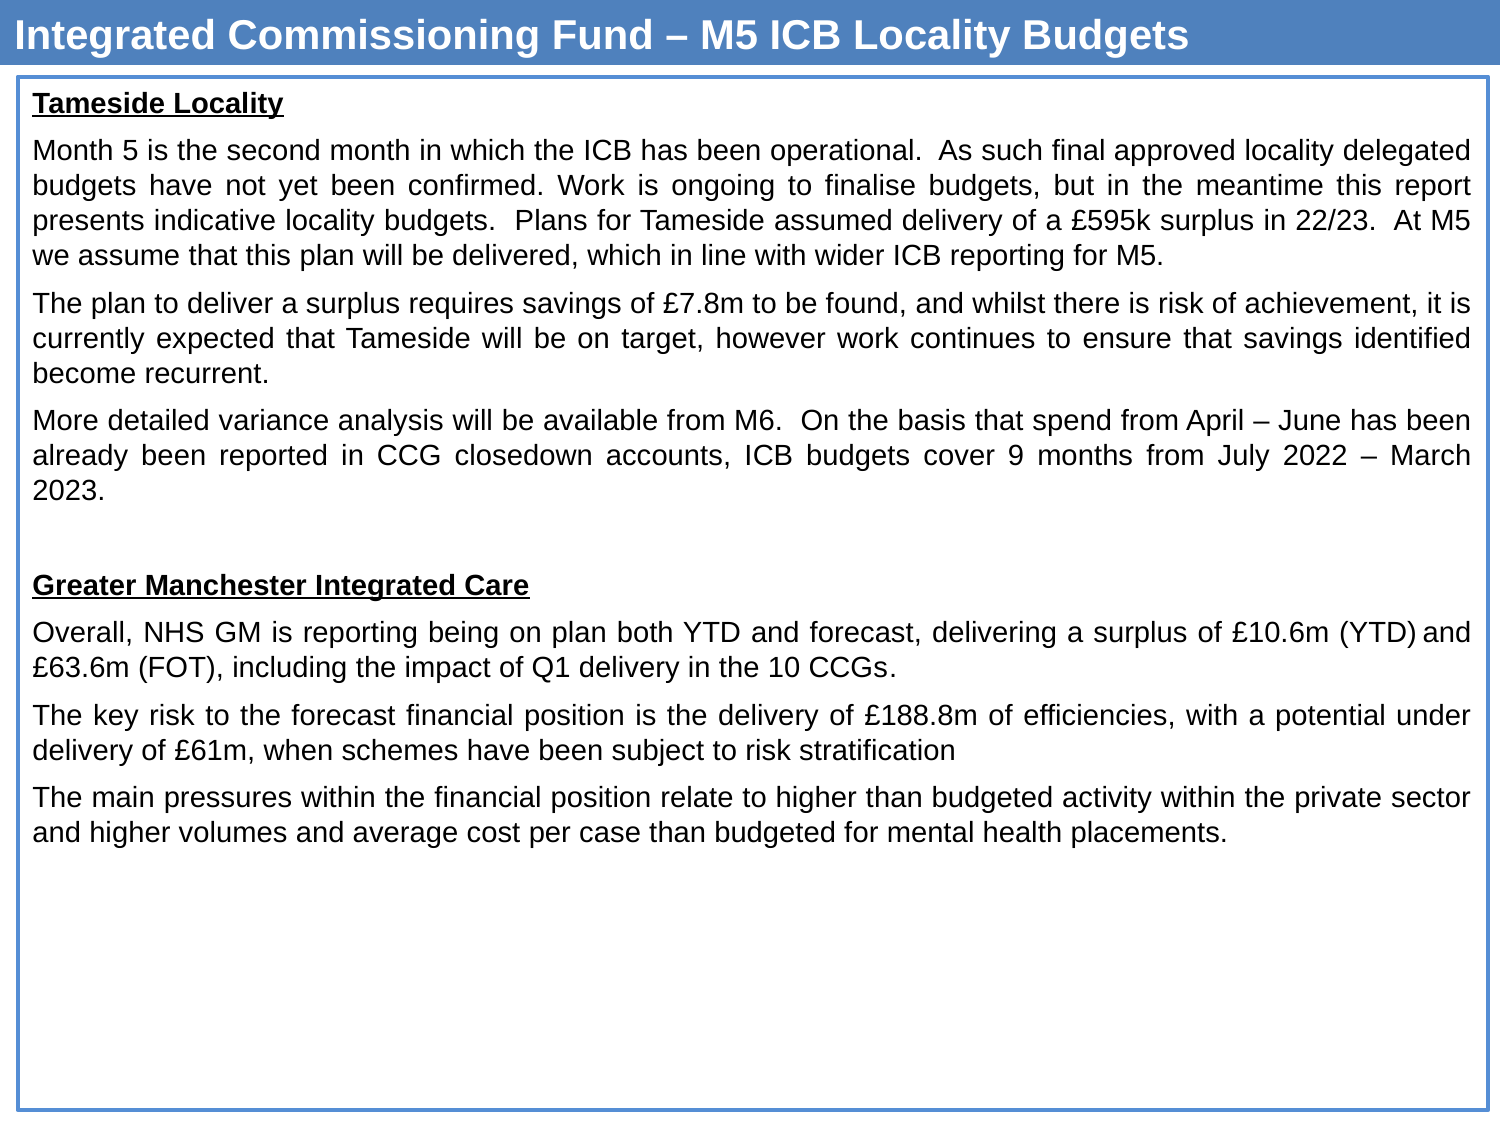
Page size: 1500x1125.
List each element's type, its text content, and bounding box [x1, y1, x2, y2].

text_box Integrated Commissioning Fund – M5 ICB Locality Budgets [0, 0, 1500, 65]
text_box Tameside Locality Month 5 is the second month in which the ICB has been operational. As such final approved locality delegated budgets have not yet been confirmed. Work is ongoing to finalise budgets, but in the meantime this report presents indicative locality budgets. Plans for Tameside assumed delivery of a £595k surplus in 22/23. At M5 we assume that this plan will be delivered, which in line with wider ICB reporting for M5. The plan to deliver a surplus requires savings of £7.8m to be found, and whilst there is risk of achievement, it is currently expected that Tameside will be on target, however work continues to ensure that savings identified become recurrent. More detailed variance analysis will be available from M6. On the basis that spend from April – June has been already been reported in CCG closedown accounts, ICB budgets cover 9 months from July 2022 – March 2023. Greater Manchester Integrated Care Overall, NHS GM is reporting being on plan both YTD and forecast, delivering a surplus of £10.6m (YTD) and £63.6m (FOT), including the impact of Q1 delivery in the 10 CCGs​. ​ The key risk to the forecast financial position is the delivery of £188.8m of efficiencies, with a potential under delivery of £61m, when schemes have been subject to risk stratification ​ ​ The main pressures within the financial position relate to higher than budgeted activity within the private sector and higher volumes and average cost per case than budgeted for mental health placements. ​ [16, 75, 1490, 1112]
